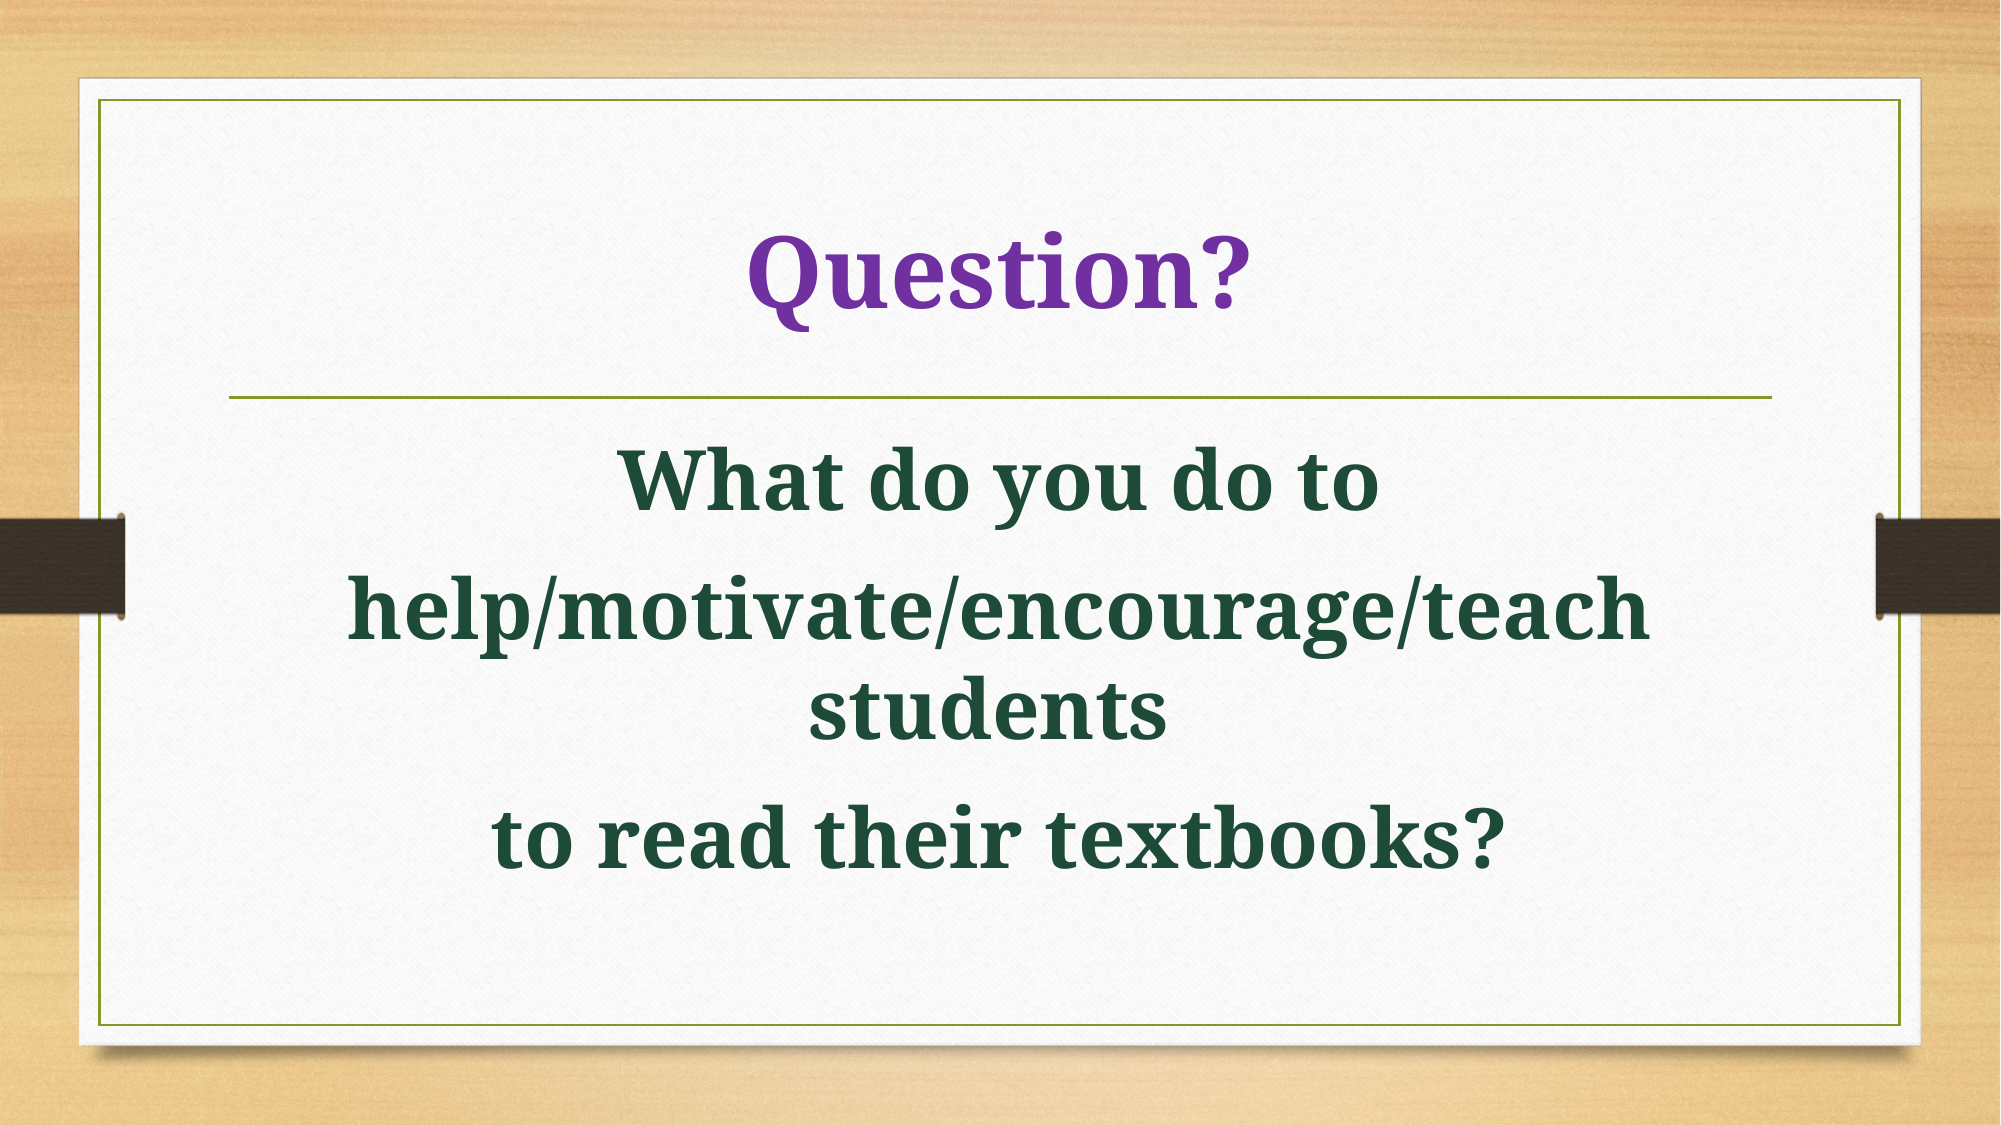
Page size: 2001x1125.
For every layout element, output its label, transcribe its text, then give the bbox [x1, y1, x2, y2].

title Question? [212, 161, 1788, 375]
list What do you do to help/motivate/encourage/teach students to read their textbooks? [212, 419, 1788, 964]
picture [0, 0, 2001, 1125]
